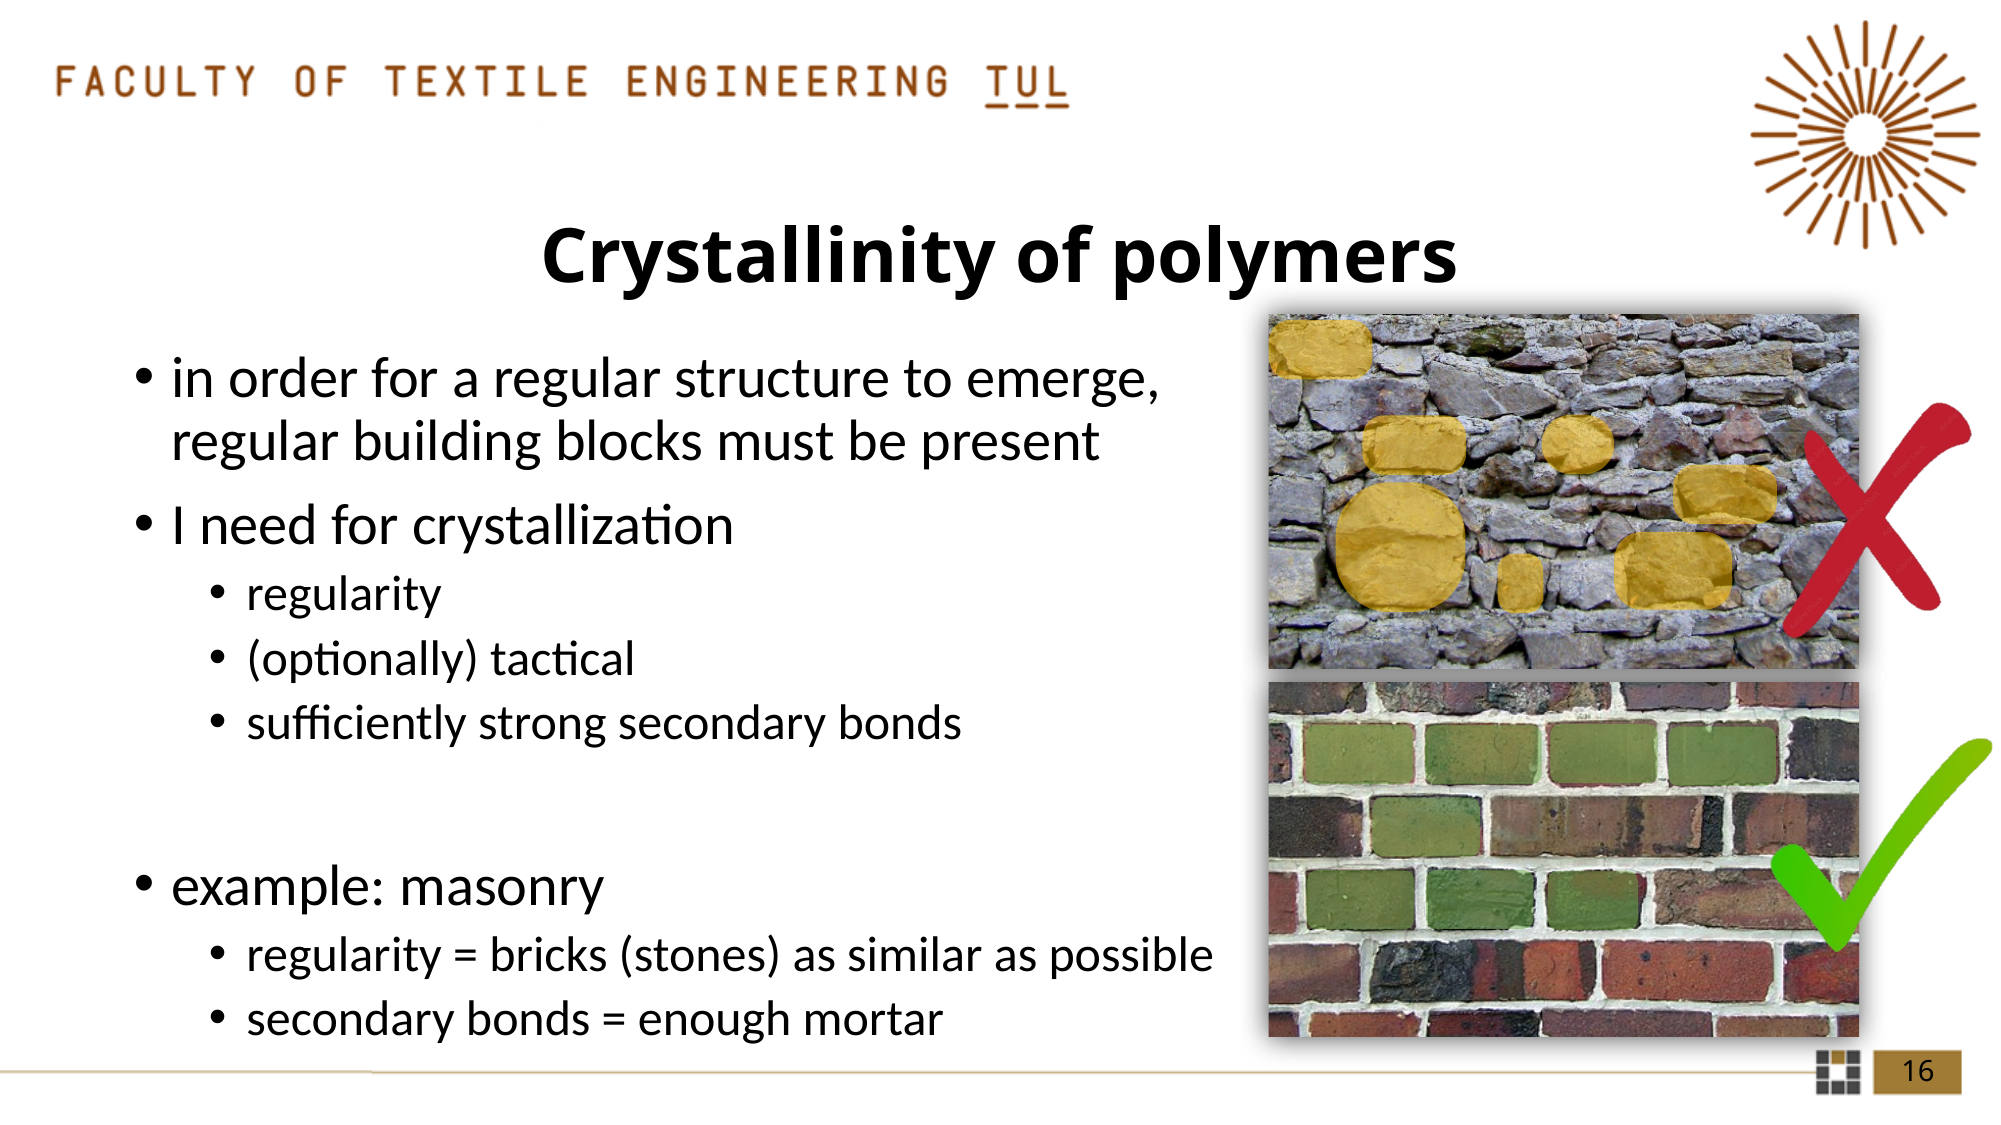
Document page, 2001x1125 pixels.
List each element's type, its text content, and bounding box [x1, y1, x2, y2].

text_box in order for a regular structure to emerge, regular building blocks must be present I need for crystallization regularity (optionally) tactical sufficiently strong secondary bonds example: masonry regularity = bricks (stones) as similar as possible secondary bonds = enough mortar [118, 340, 1247, 1073]
slide_number 16 [1876, 1042, 1960, 1103]
picture [0, 0, 2001, 1125]
title Crystallinity of polymers [137, 149, 1863, 340]
